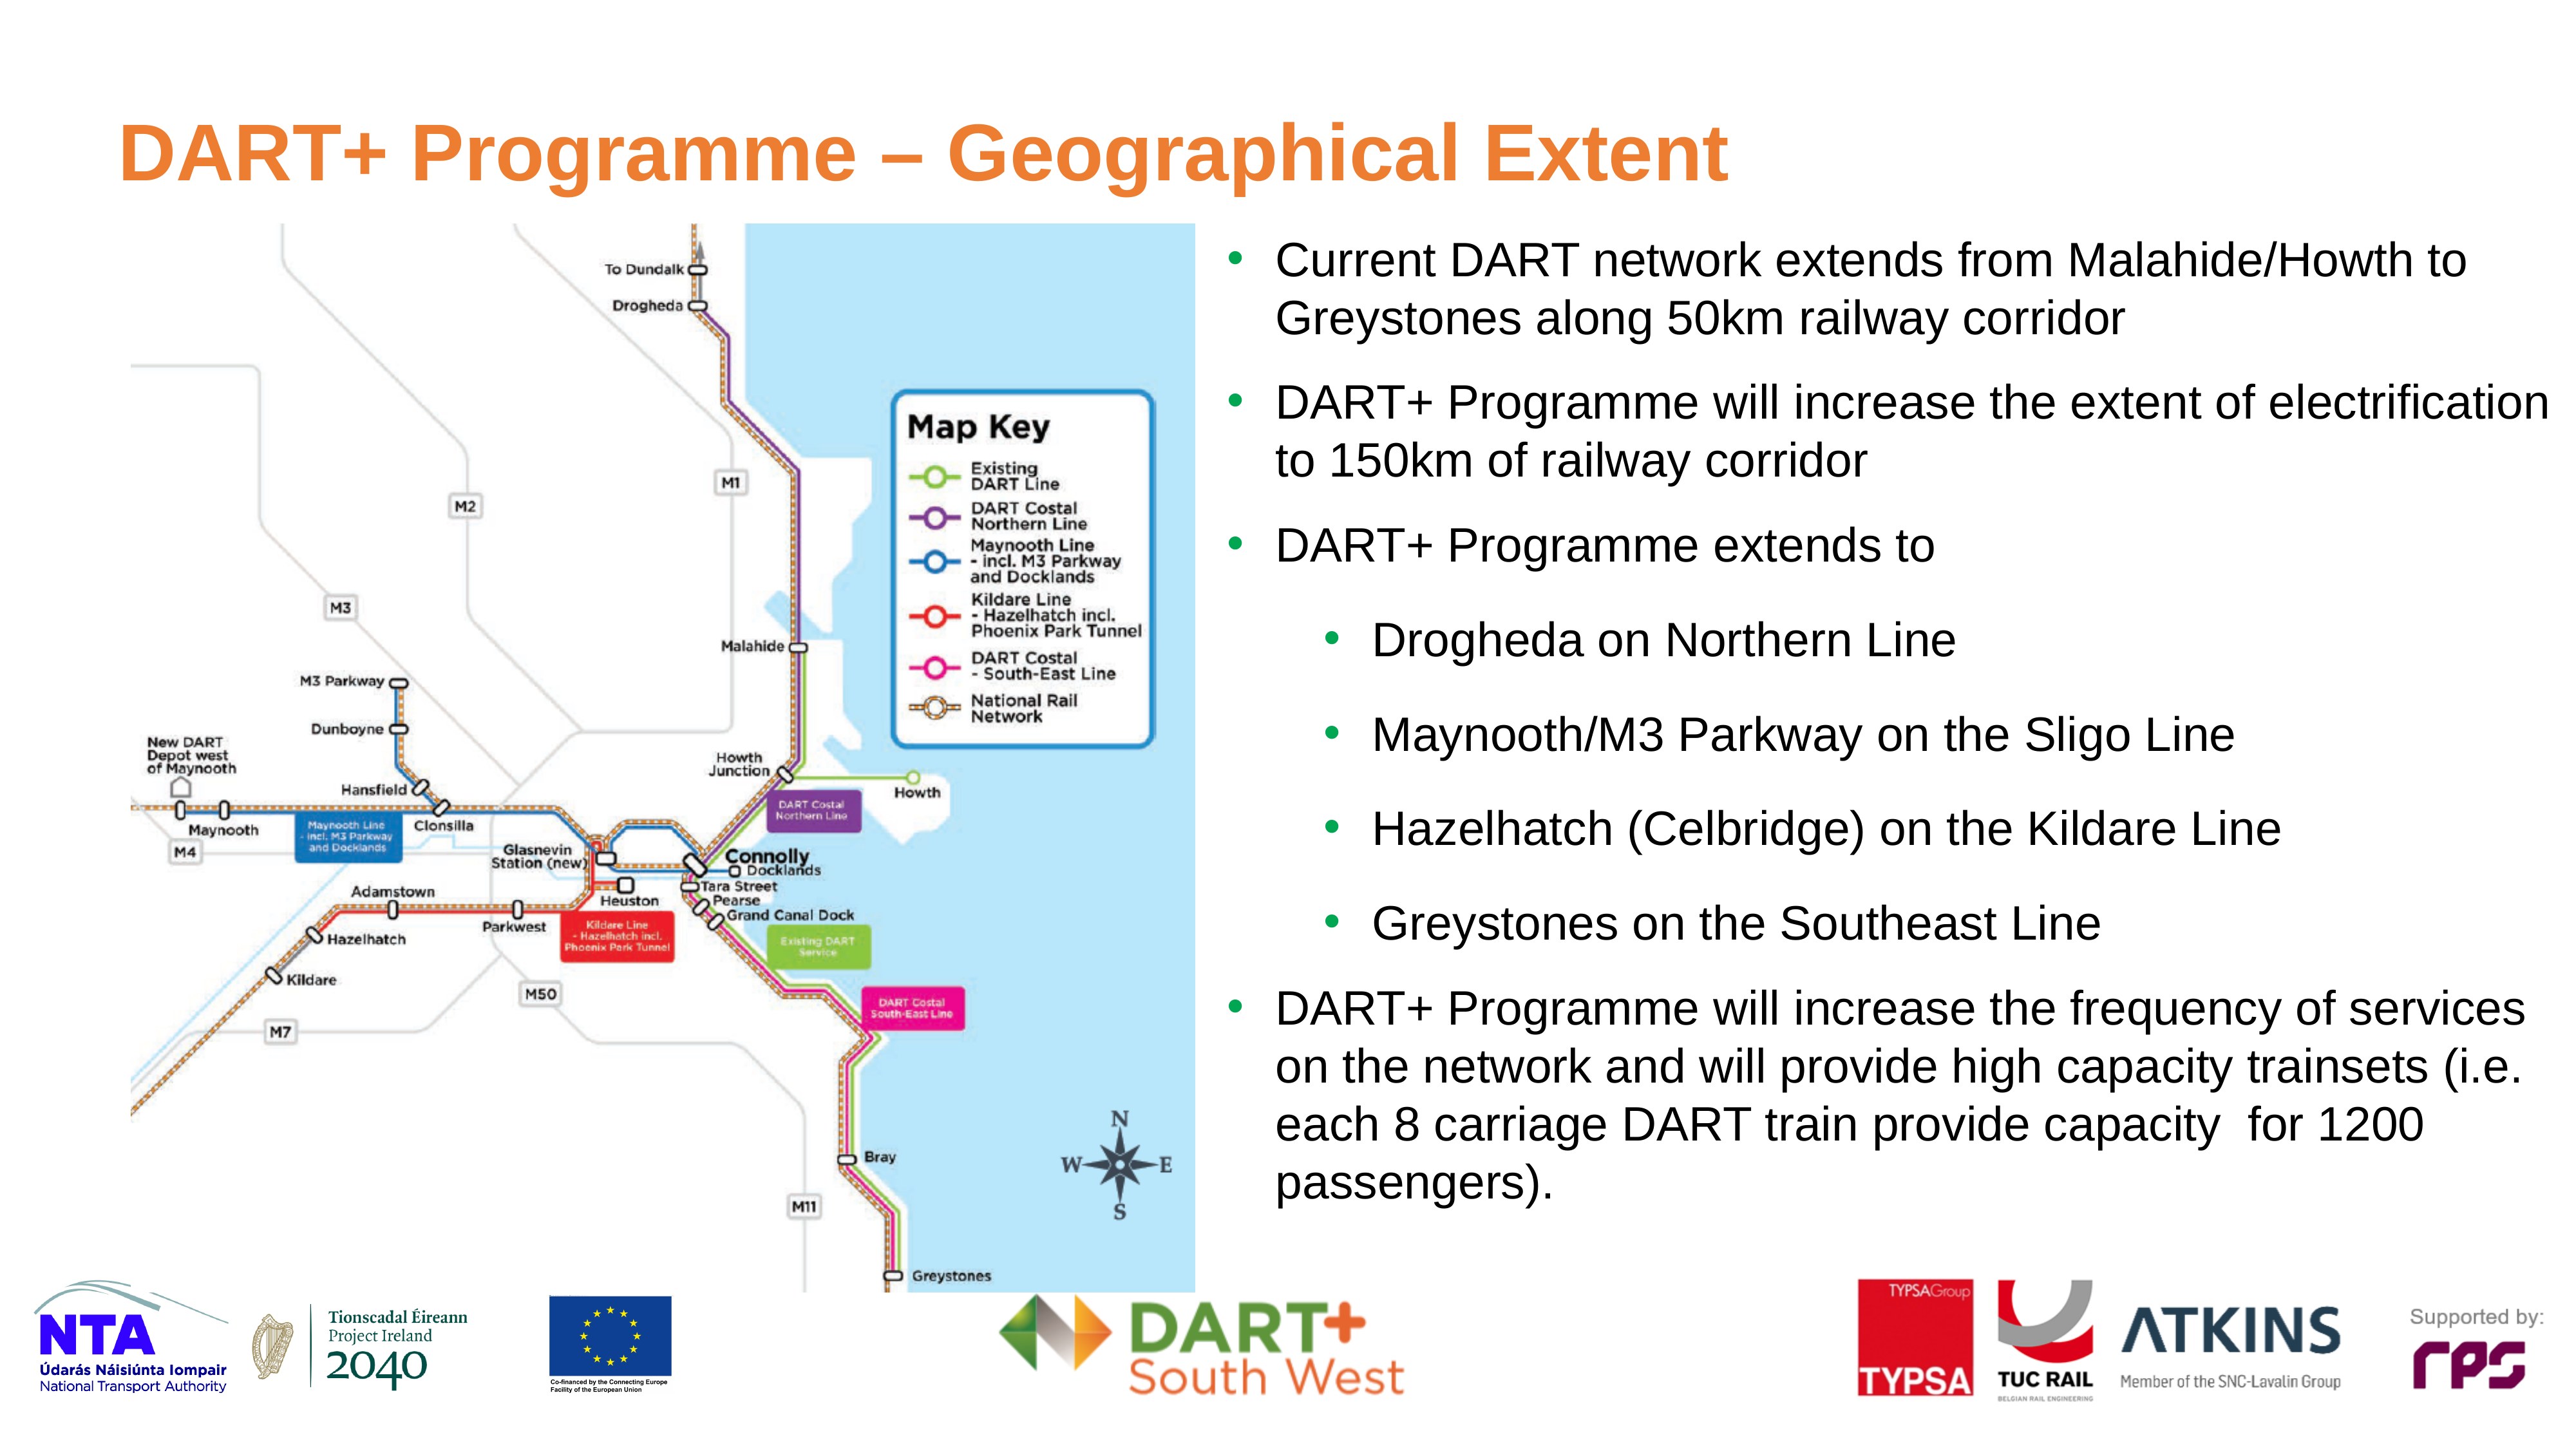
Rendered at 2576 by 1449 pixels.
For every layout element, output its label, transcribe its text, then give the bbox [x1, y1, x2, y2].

picture [33, 223, 1435, 1410]
title DART+ Programme – Geographical Extent [108, 106, 2399, 224]
picture [1840, 1260, 2561, 1426]
picture [548, 1295, 674, 1393]
list Current DART network extends from Malahide/Howth to Greystones along 50km railway corridor DART+ Programme will increase the extent of electrification to 150km of railway corridor DART+ Programme extends to Drogheda on Northern Line Maynooth/M3 Parkway on the Sligo Line Hazelhatch (Celbridge) on the Kildare Line Greystones on the Southeast Line DART+ Programme will increase the frequency of services on the network and will provide high capacity trainsets (i.e. each 8 carriage DART train provide capacity for 1200 passengers). [1217, 223, 2576, 1259]
